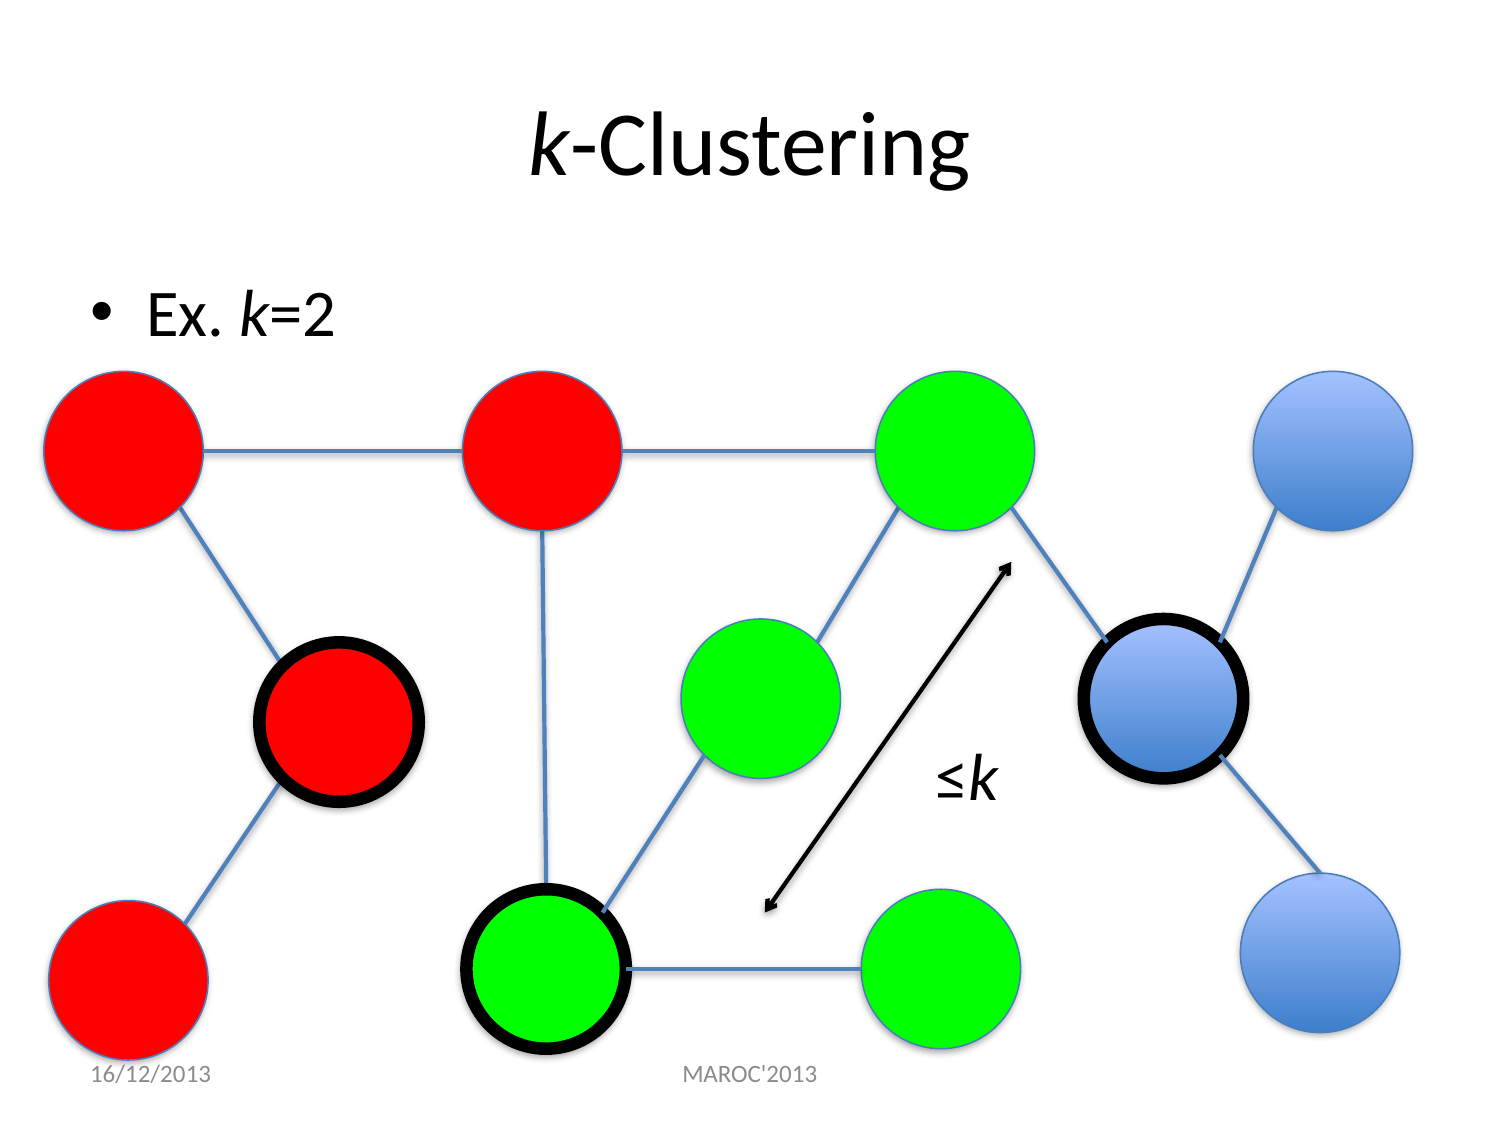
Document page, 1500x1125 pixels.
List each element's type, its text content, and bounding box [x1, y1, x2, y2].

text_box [816, 507, 899, 560]
text_box [461, 370, 623, 532]
text_box [465, 888, 627, 1050]
list Ex. k=2 [75, 262, 1425, 1005]
text_box [680, 618, 759, 780]
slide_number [75, 1042, 425, 1103]
text_box [1239, 872, 1401, 1034]
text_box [764, 561, 1012, 913]
text_box [43, 370, 204, 532]
text_box [258, 641, 420, 803]
text_box [874, 370, 1036, 532]
text_box [860, 921, 1022, 1050]
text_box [184, 778, 283, 925]
text_box [1252, 370, 1414, 532]
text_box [1219, 754, 1321, 874]
footer MAROC'2013 [512, 1042, 988, 1103]
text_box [541, 530, 547, 890]
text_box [1219, 507, 1277, 643]
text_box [602, 754, 705, 913]
title k-Clustering [75, 45, 1425, 233]
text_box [1011, 507, 1108, 643]
text_box [47, 899, 209, 1061]
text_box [179, 507, 283, 666]
text_box [1083, 618, 1244, 780]
